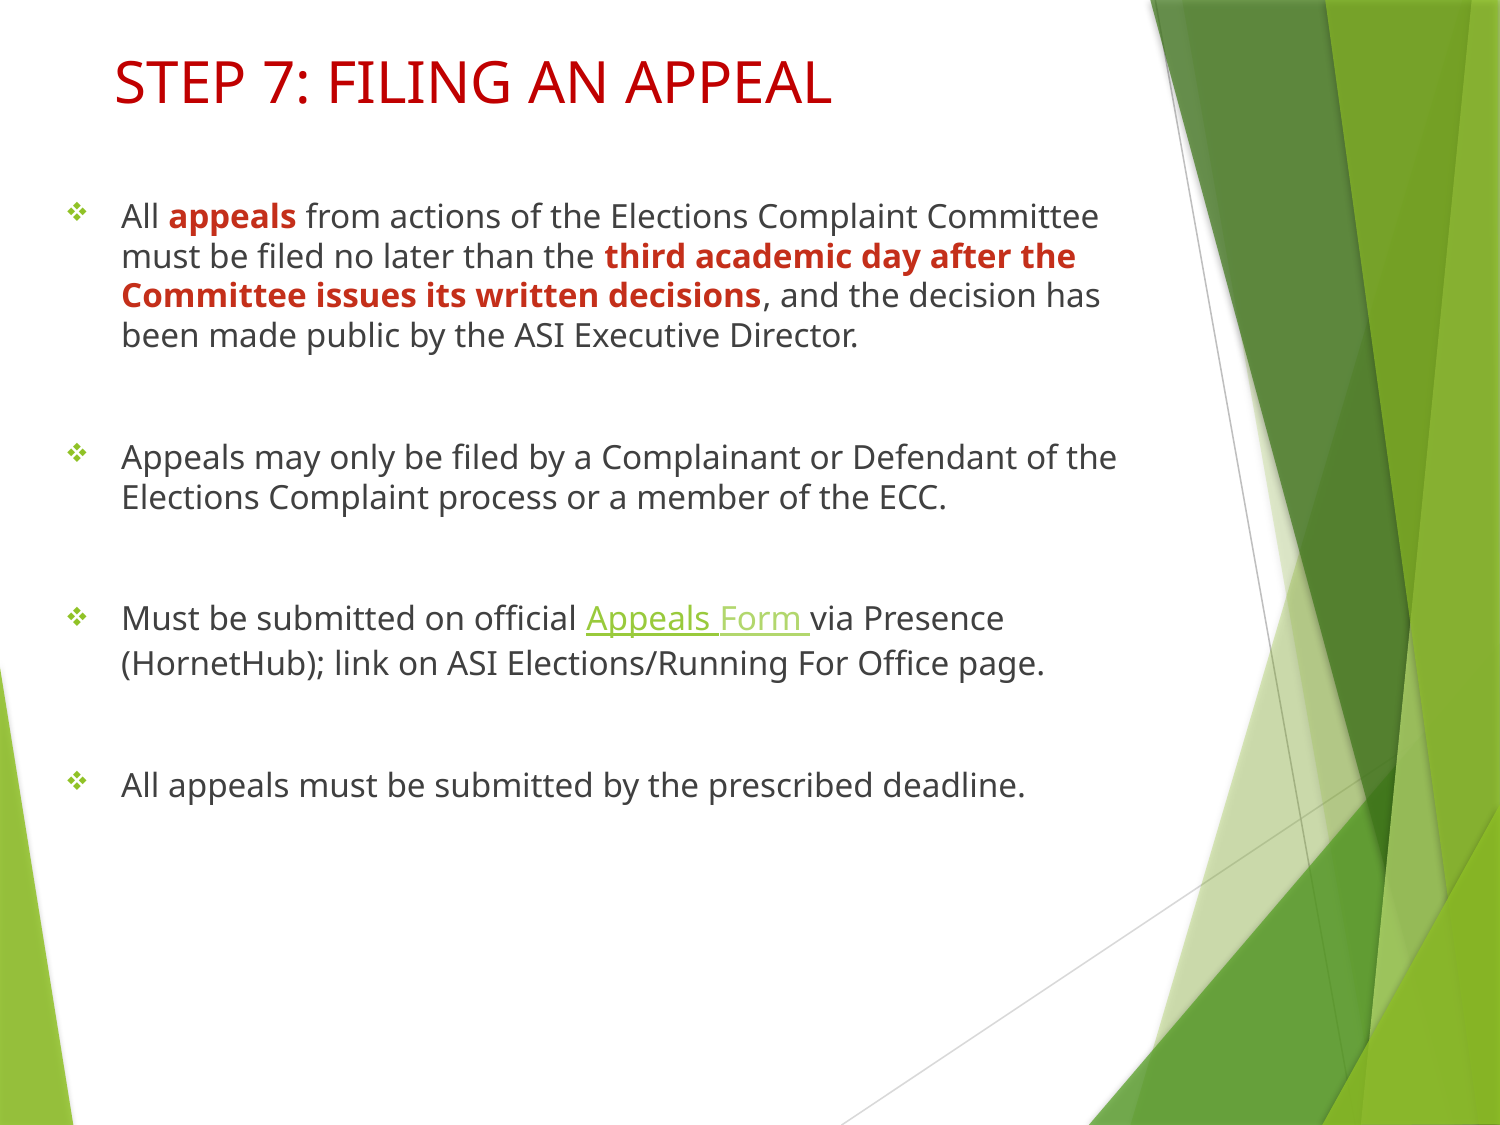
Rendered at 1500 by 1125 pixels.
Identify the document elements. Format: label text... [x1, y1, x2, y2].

title STEP 7: FILING AN APPEAL [99, 37, 1142, 150]
list All appeals from actions of the Elections Complaint Committee must be filed no later than the third academic day after the Committee issues its written decisions, and the decision has been made public by the ASI Executive Director. Appeals may only be filed by a Complainant or Defendant of the Elections Complaint process or a member of the ECC. Must be submitted on official Appeals Form via Presence (HornetHub); link on ASI Elections/Running For Office page. All appeals must be submitted by the prescribed deadline. [50, 187, 1188, 875]
